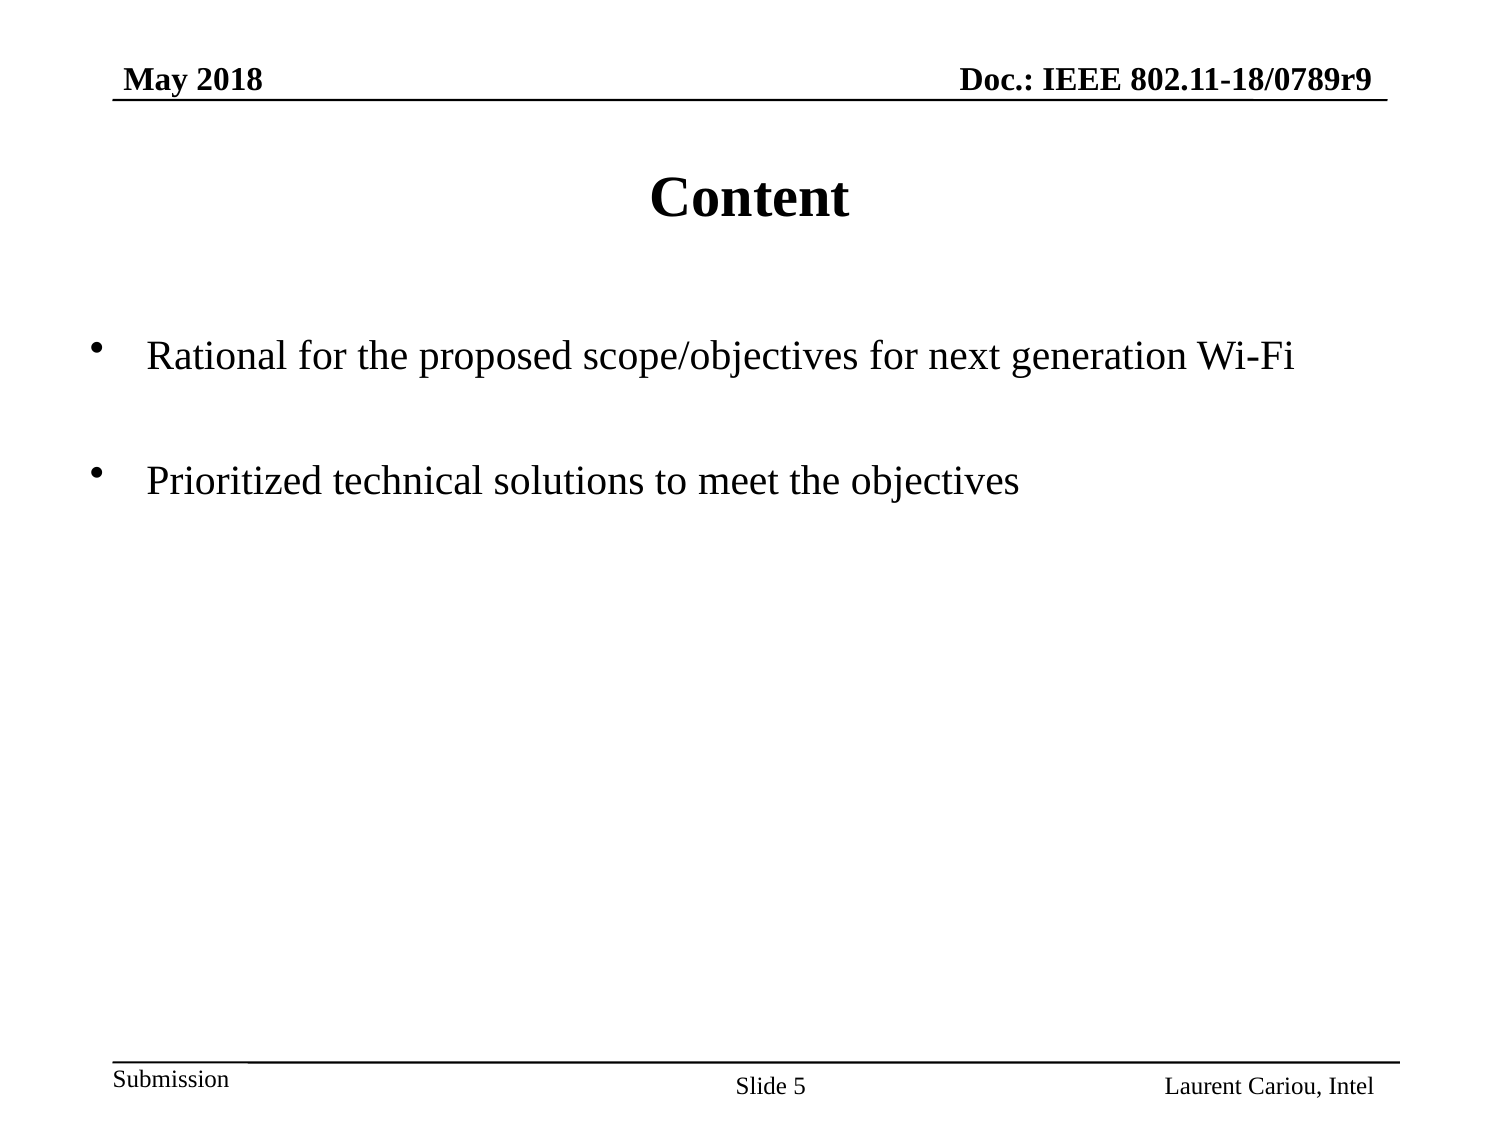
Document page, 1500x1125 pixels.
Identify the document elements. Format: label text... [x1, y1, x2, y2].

text_box Slide 5 [720, 1062, 838, 1088]
text_box Laurent Cariou, Intel [1149, 1062, 1402, 1088]
list Rational for the proposed scope/objectives for next generation Wi-Fi Prioritized technical solutions to meet the objectives [74, 319, 1425, 1063]
title Content [74, 98, 1426, 288]
